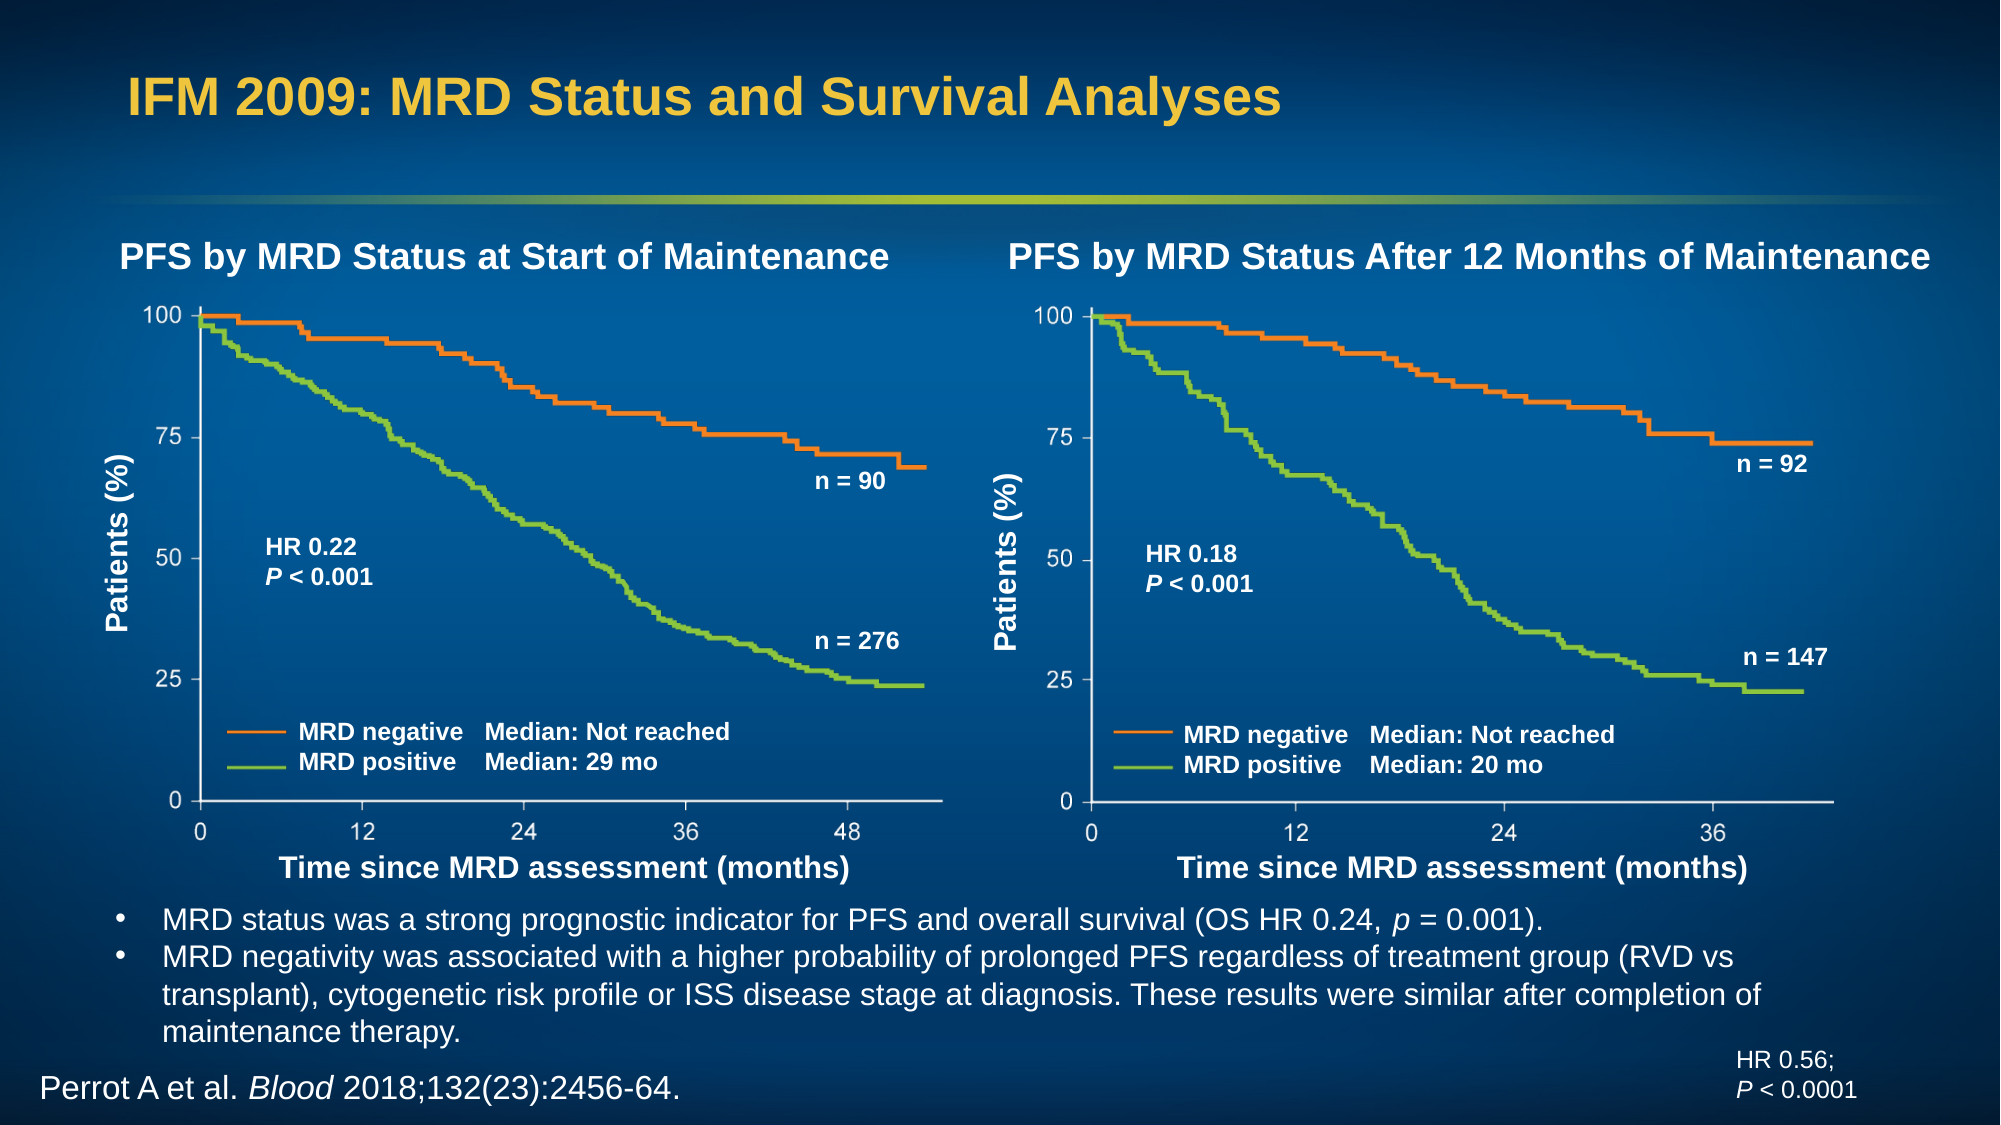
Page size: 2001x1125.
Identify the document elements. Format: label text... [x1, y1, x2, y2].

text_box PFS by MRD Status at Start of Maintenance [104, 224, 906, 285]
text_box Perrot A et al. Blood 2018;132(23):2456-64. [9, 1041, 1810, 1121]
text_box Time since MRD assessment (months) [263, 860, 866, 893]
text_box MRD status was a strong prognostic indicator for PFS and overall survival (OS HR 0.24, p = 0.001). MRD negativity was associated with a higher probability of prolonged PFS regardless of treatment group (RVD vs transplant), cytogenetic risk profile or ISS disease stage at diagnosis. These results were similar after completion of maintenance therapy. [100, 891, 1838, 1057]
text_box Time since MRD assessment (months) [1162, 860, 1764, 893]
text_box PFS by MRD Status After 12 Months of Maintenance [993, 224, 1947, 285]
text_box HR 0.56; P < 0.0001 [1721, 1035, 1874, 1111]
picture [0, 0, 2000, 1125]
text_box IFM 2009: MRD Status and Survival Analyses [112, 0, 1850, 188]
text_box Patients (%) [88, 439, 137, 649]
